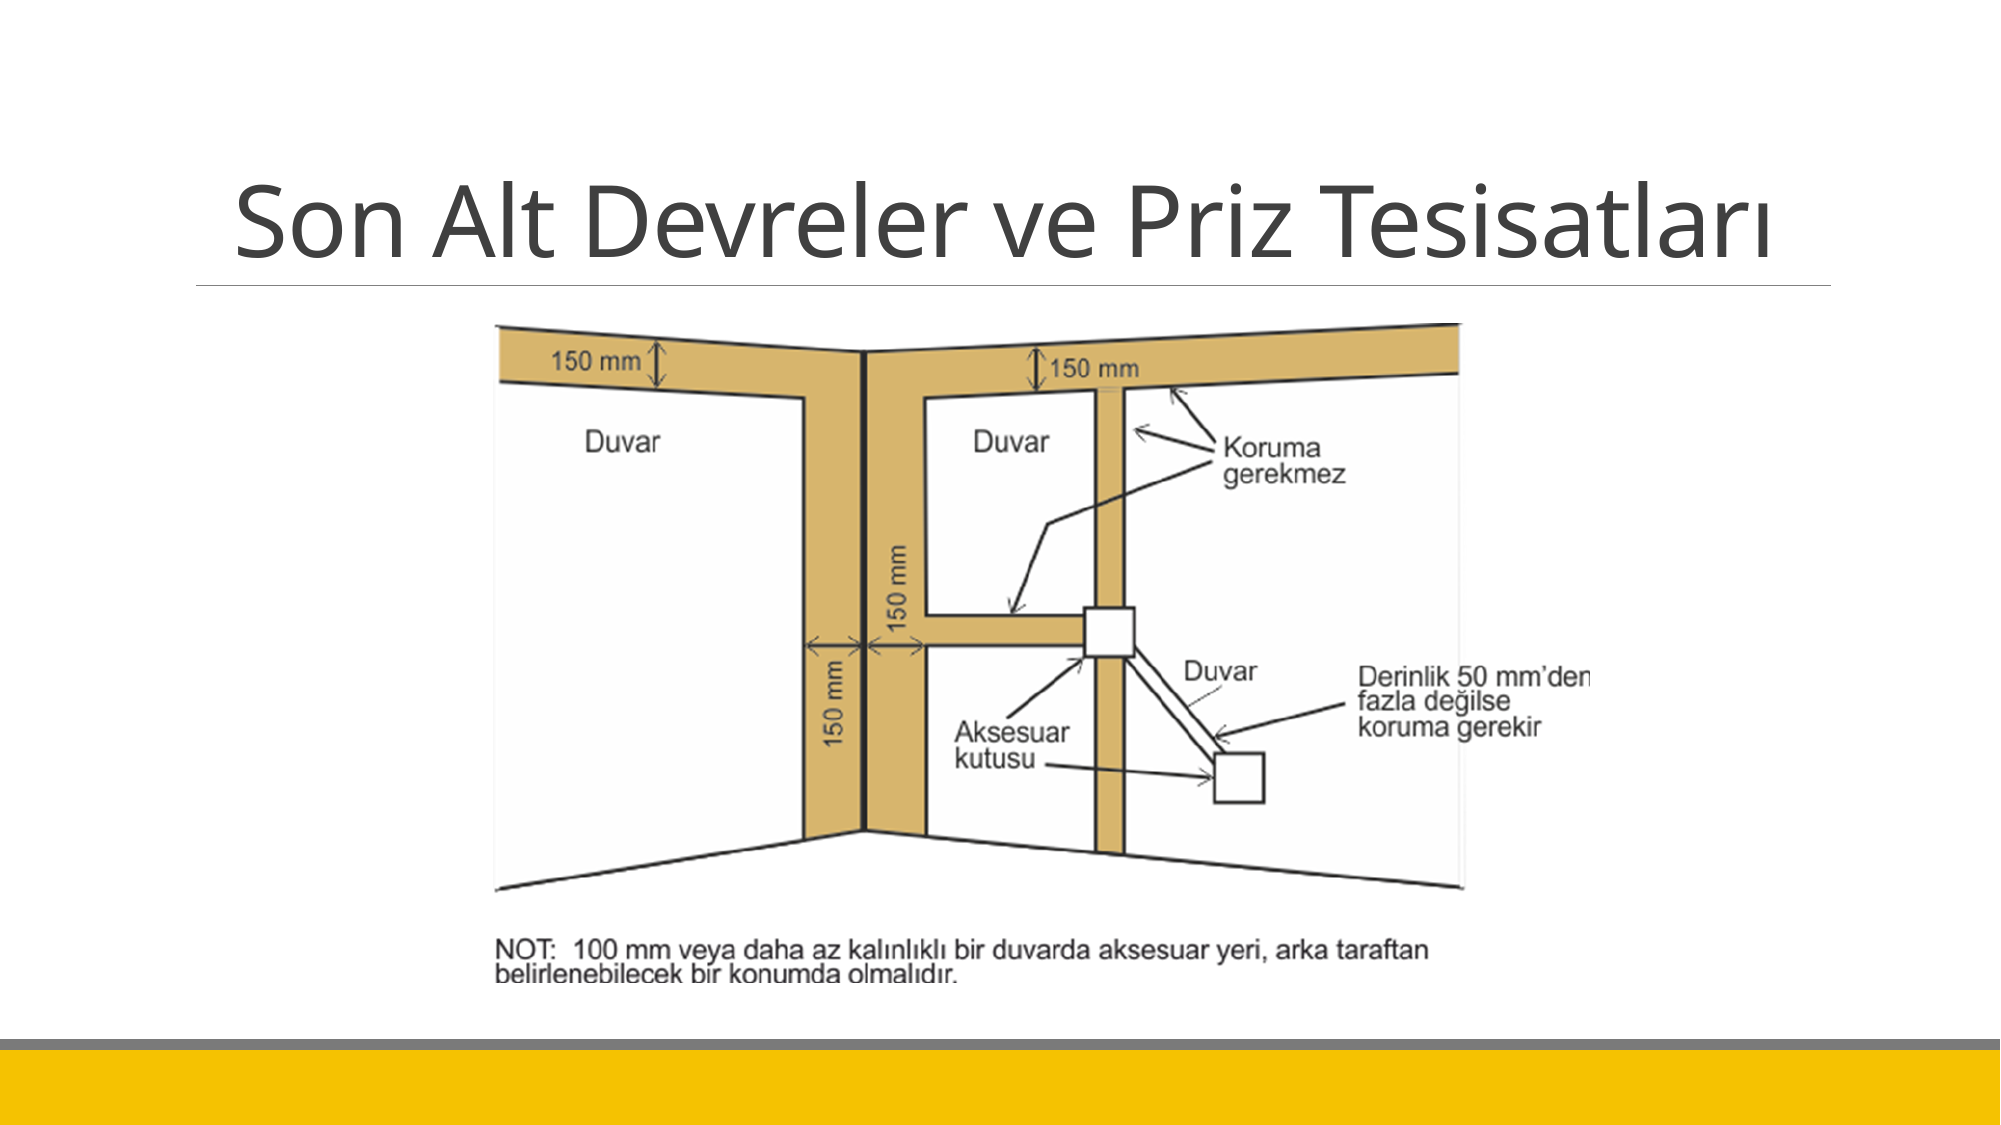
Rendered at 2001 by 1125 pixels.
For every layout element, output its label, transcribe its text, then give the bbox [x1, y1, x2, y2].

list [492, 322, 1591, 984]
title Son Alt Devreler ve Priz Tesisatları [180, 47, 1830, 285]
